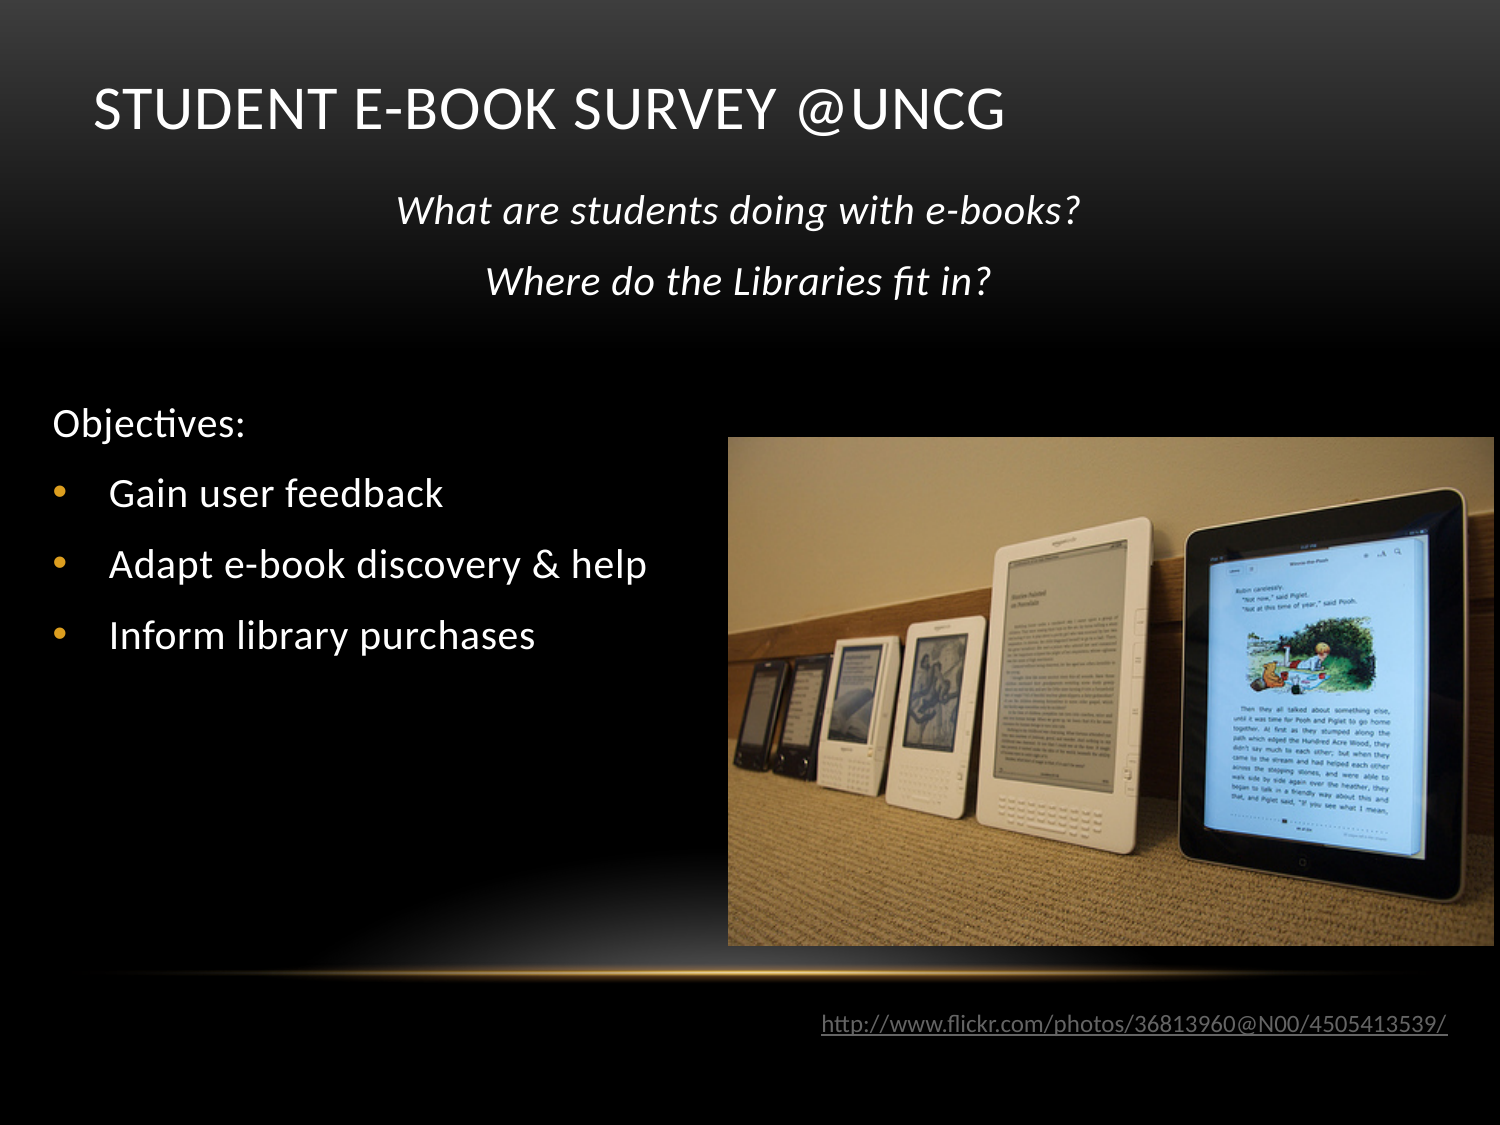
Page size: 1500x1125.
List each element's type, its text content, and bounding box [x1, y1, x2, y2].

list What are students doing with e-books? Where do the Libraries fit in? Objectives: Gain user feedback Adapt e-book discovery & help Inform library purchases [37, 174, 1441, 986]
picture [0, 0, 1500, 1125]
title Student E-Book Survey @UNCG [78, 37, 1379, 150]
text_box http://www.flickr.com/photos/36813960@N00/4505413539/ [225, 999, 1463, 1045]
